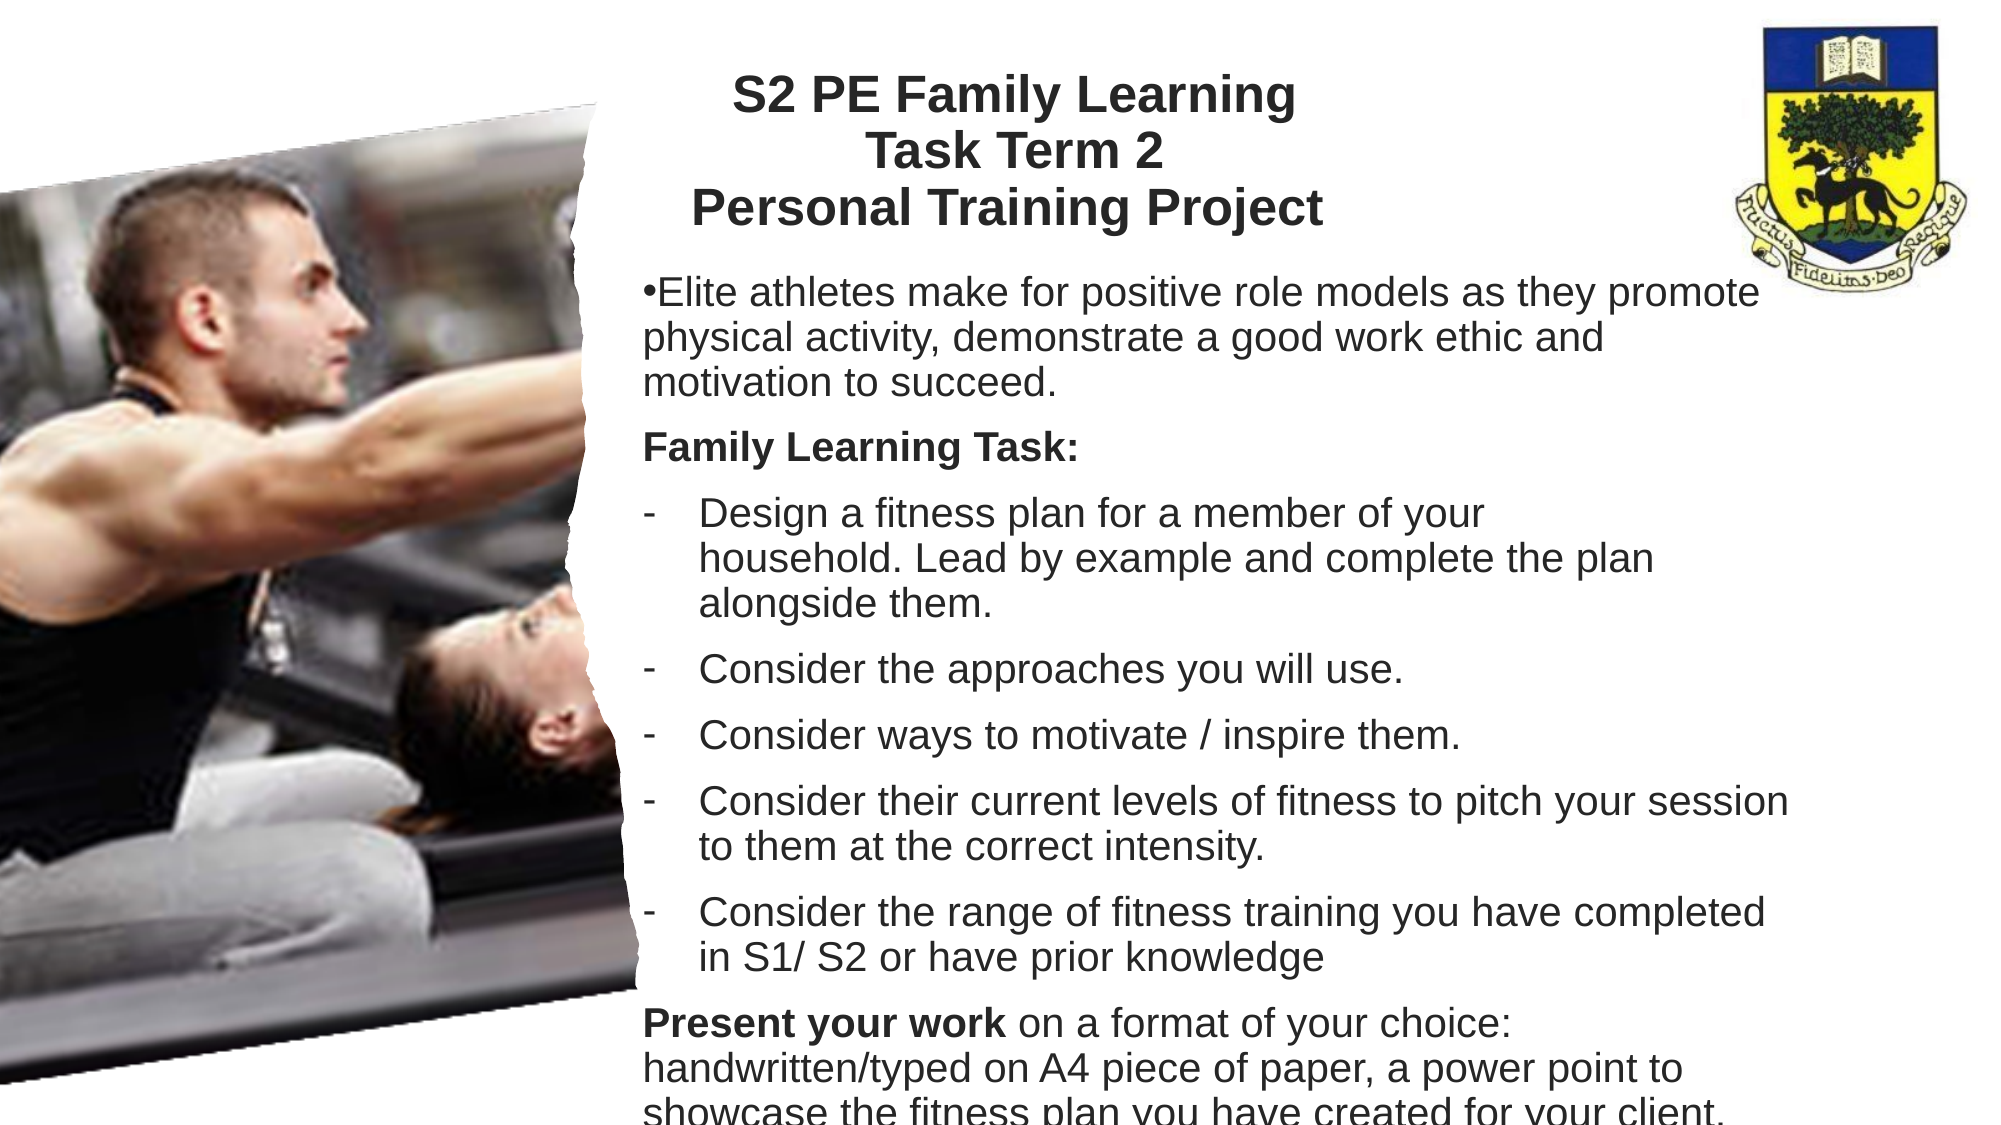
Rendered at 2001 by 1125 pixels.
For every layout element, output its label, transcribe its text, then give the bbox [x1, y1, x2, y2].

picture [1722, 0, 1979, 310]
title S2 PE Family Learning Task Term 2 Personal Training Project [666, 40, 1366, 262]
list Elite athletes make for positive role models as they promote physical activity, demonstrate a good work ethic and motivation to succeed. Family Learning Task: Design a fitness plan for a member of your household. Lead by example and complete the plan alongside them. Consider the approaches you will use. Consider ways to motivate / inspire them. Consider their current levels of fitness to pitch your session to them at the correct intensity. Consider the range of fitness training you have completed in S1/ S2 or have prior knowledge Present your work on a format of your choice: handwritten/typed on A4 piece of paper, a power point to showcase the fitness plan you have created for your client. [666, 262, 1813, 938]
picture [0, 0, 666, 1125]
